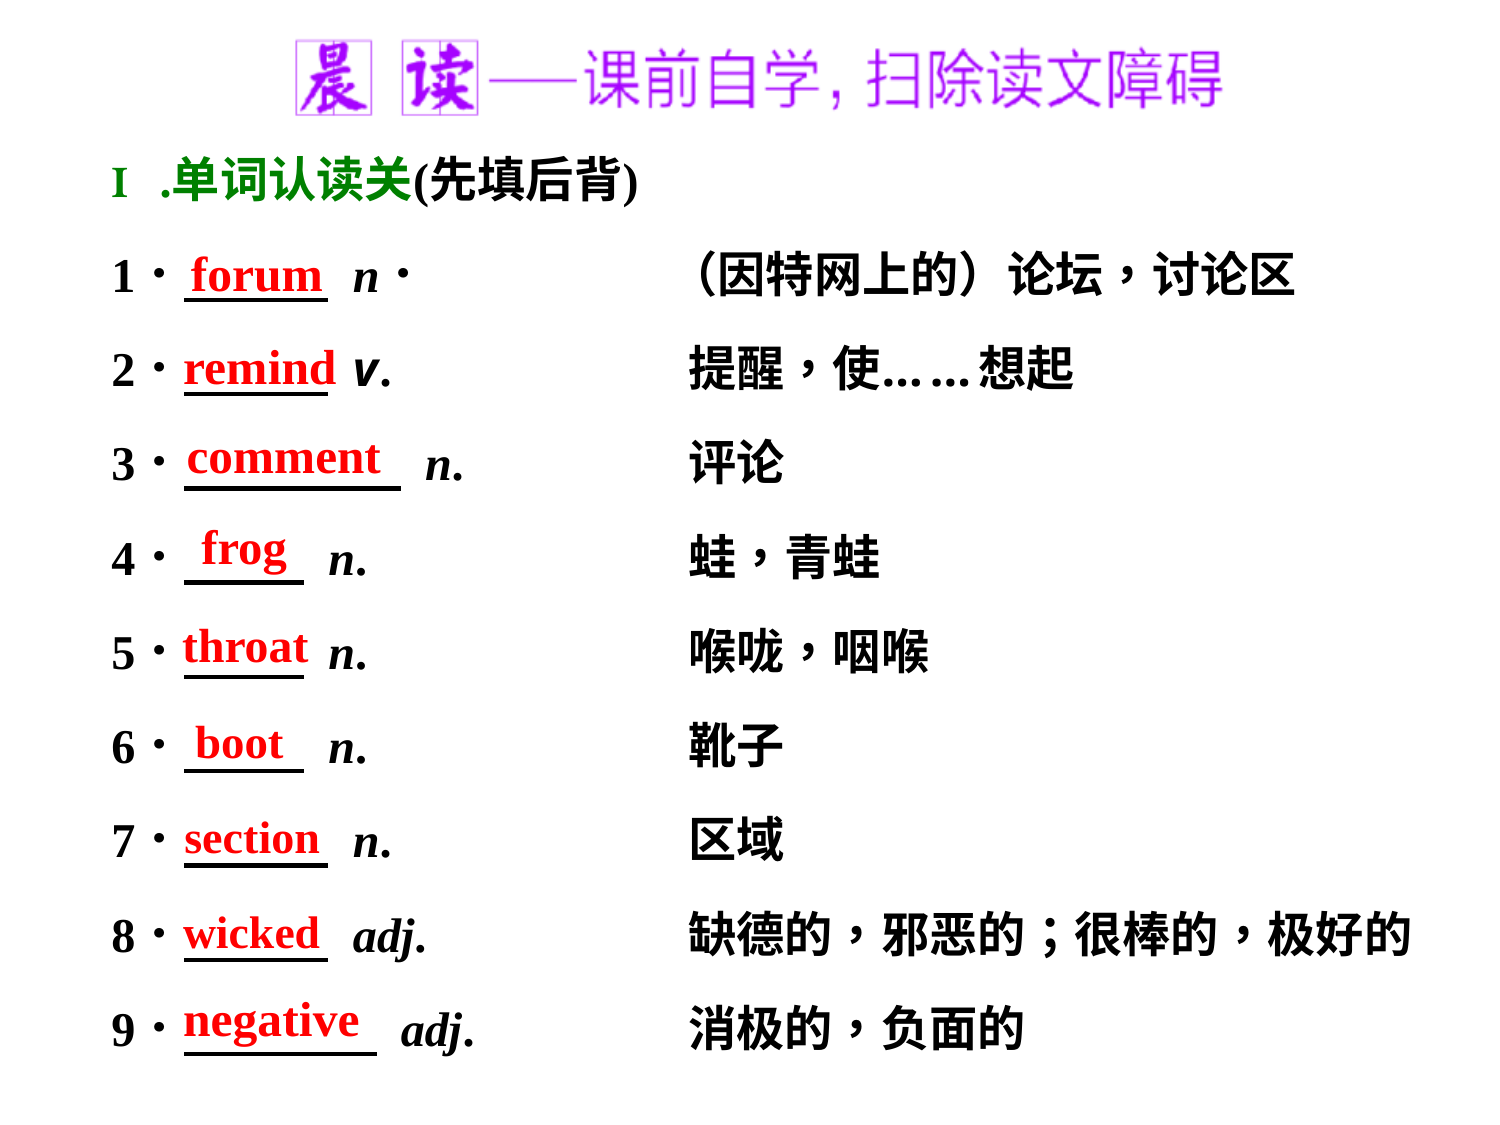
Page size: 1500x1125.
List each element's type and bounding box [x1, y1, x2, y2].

text_box [195, 710, 417, 798]
text_box [201, 514, 431, 606]
text_box [181, 613, 408, 704]
text_box [182, 334, 355, 408]
text_box [182, 902, 399, 988]
text_box [184, 807, 402, 893]
text_box [190, 240, 363, 315]
text_box [182, 986, 364, 1071]
picture [277, 19, 1232, 127]
text_box [186, 422, 420, 515]
text_box [14, 149, 1446, 1096]
